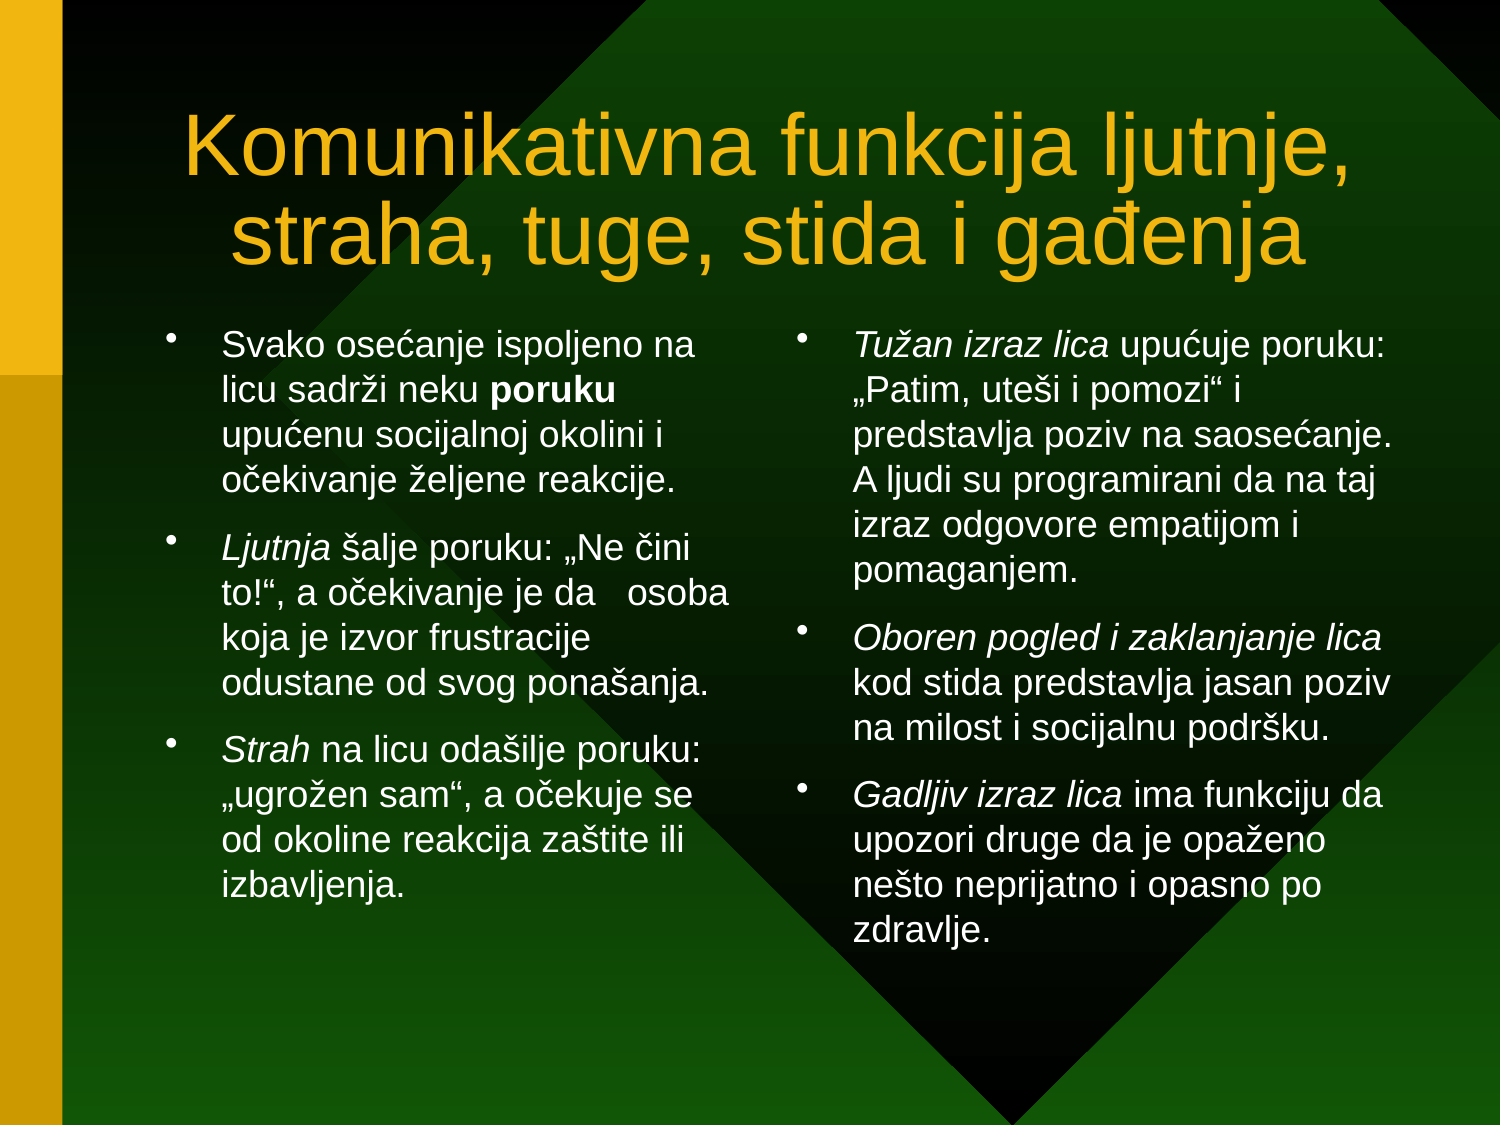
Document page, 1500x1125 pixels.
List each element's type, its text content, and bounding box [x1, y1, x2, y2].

list Tužan izraz lica upućuje poruku: „Patim, uteši i pomozi“ i predstavlja poziv na saosećanje. A ljudi su programirani da na taj izraz odgovore empatijom i pomaganjem. Oboren pogled i zaklanjanje lica kod stida predstavlja jasan poziv na milost i socijalnu podršku. Gadljiv izraz lica ima funkciju da upozori druge da je opaženo nešto neprijatno i opasno po zdravlje. [781, 312, 1438, 1050]
list Svako osećanje ispoljeno na licu sadrži neku poruku upućenu socijalnoj okolini i očekivanje željene reakcije. Ljutnja šalje poruku: „Ne čini to!“, a očekivanje je da osoba koja je izvor frustracije odustane od svog ponašanja. Strah na licu odašilje poruku: „ugrožen sam“, a očekuje se od okoline reakcija zaštite ili izbavljenja. [150, 312, 757, 1050]
title Komunikativna funkcija ljutnje, straha, tuge, stida i gađenja [150, 99, 1388, 288]
